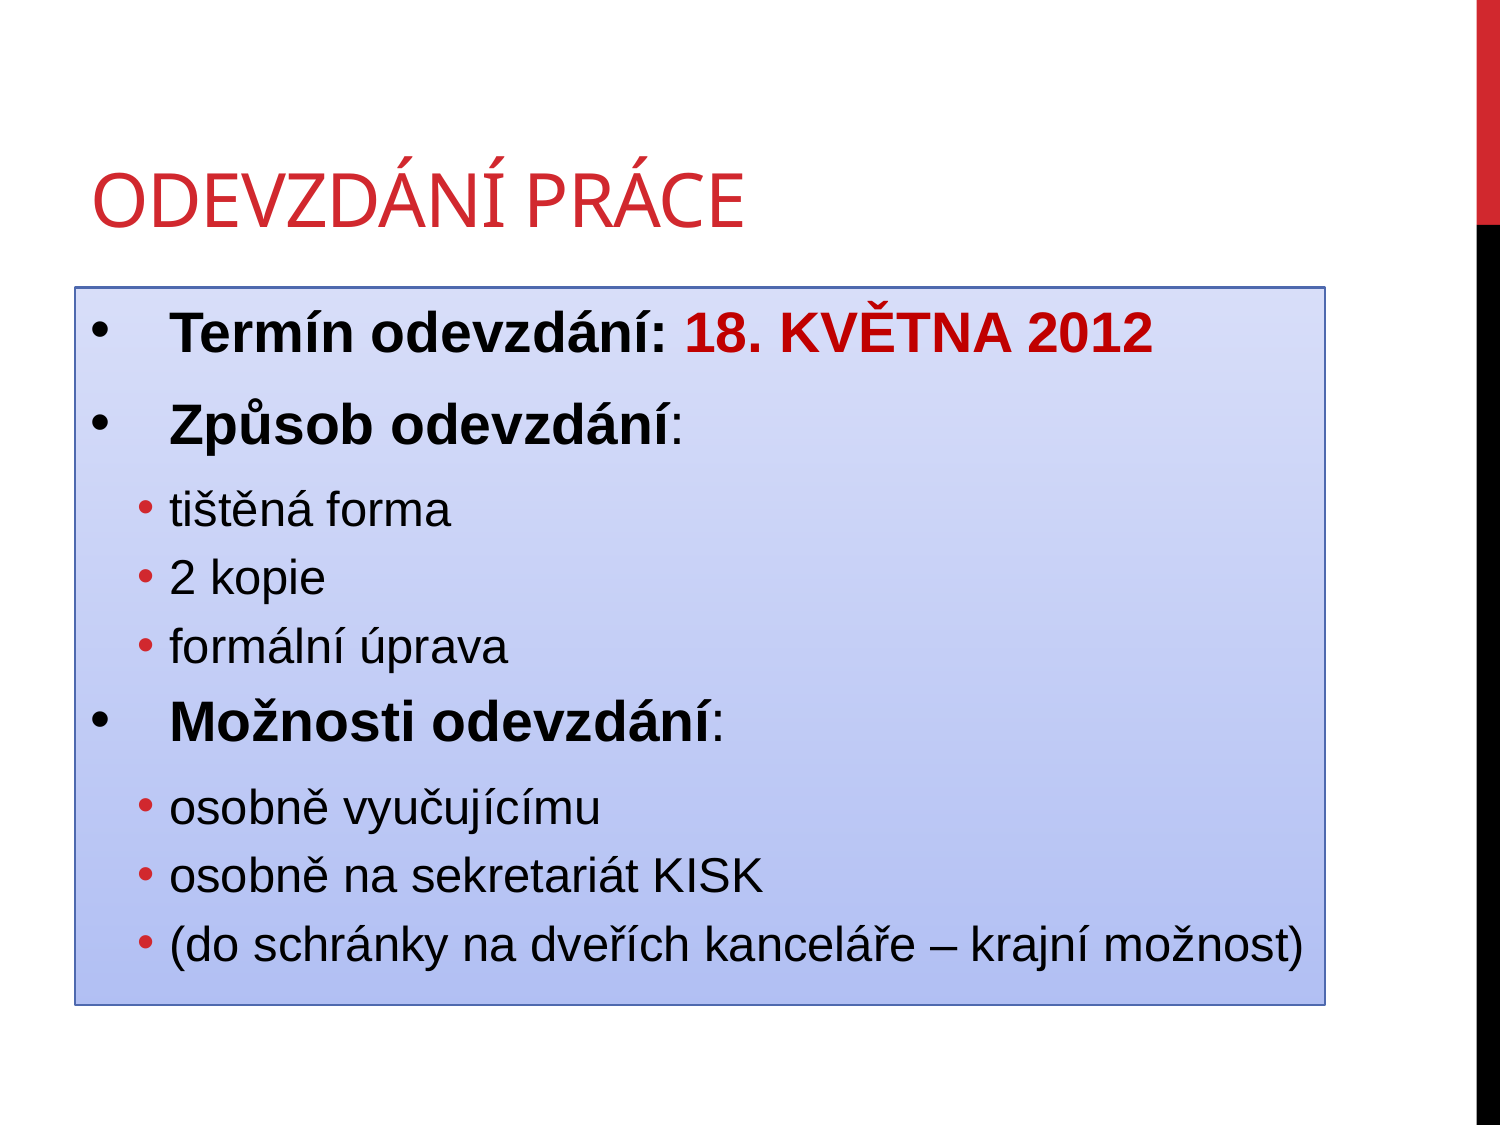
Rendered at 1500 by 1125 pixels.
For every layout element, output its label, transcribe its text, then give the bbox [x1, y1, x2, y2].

list Termín odevzdání: 18. KVĚTNA 2012 Způsob odevzdání: tištěná forma 2 kopie formální úprava Možnosti odevzdání: osobně vyučujícímu osobně na sekretariát KISK (do schránky na dveřích kanceláře – krajní možnost) [74, 286, 1326, 1006]
title ODEVZDÁNÍ PRÁCE [75, 24, 1329, 250]
